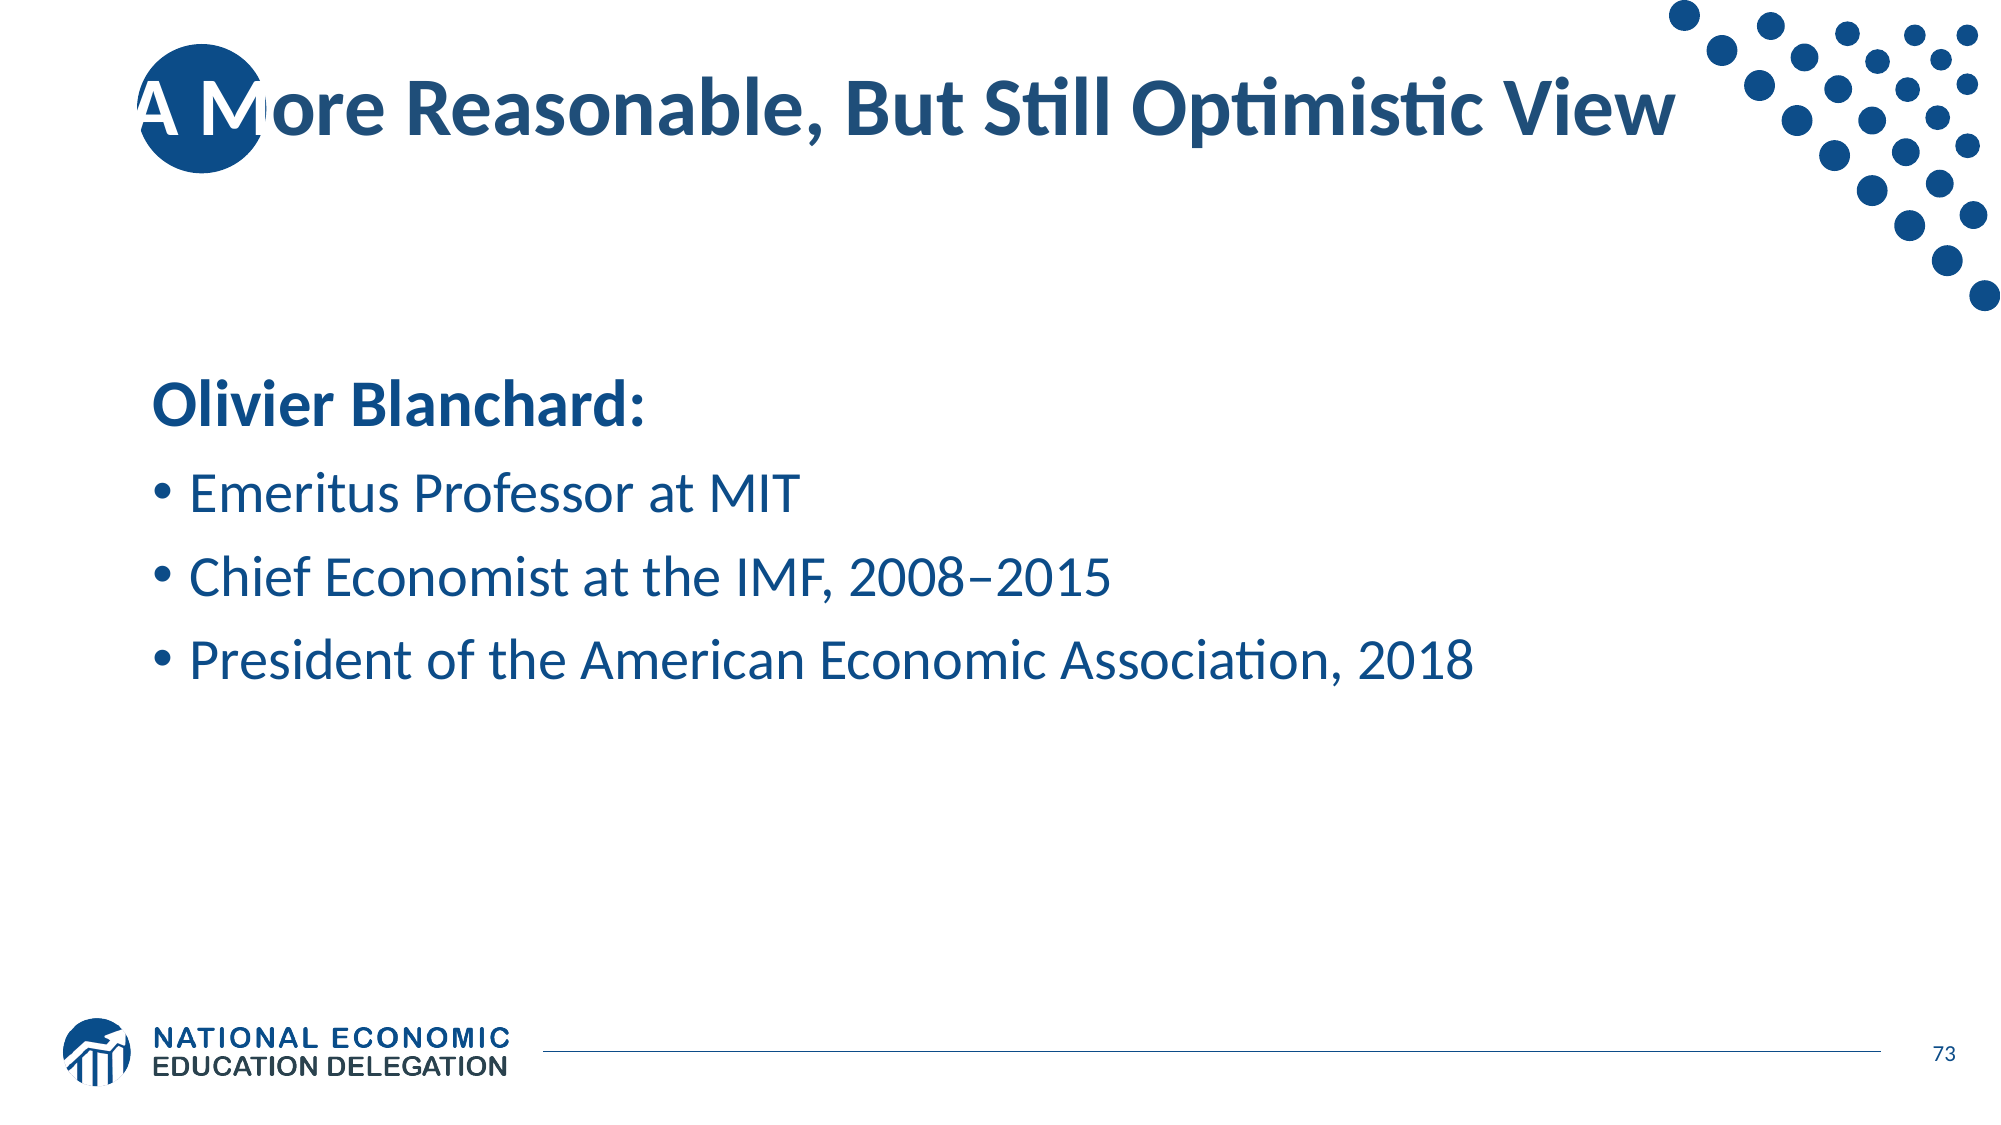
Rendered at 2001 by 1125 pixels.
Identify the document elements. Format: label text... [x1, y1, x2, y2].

picture [55, 1013, 520, 1091]
slide_number 73 [1521, 1022, 1972, 1082]
title A More Reasonable, But Still Optimistic View [114, 0, 1862, 218]
list Olivier Blanchard: Emeritus Professor at MIT Chief Economist at the IMF, 2008–2015 President of the American Economic Association, 2018 [137, 257, 1863, 972]
